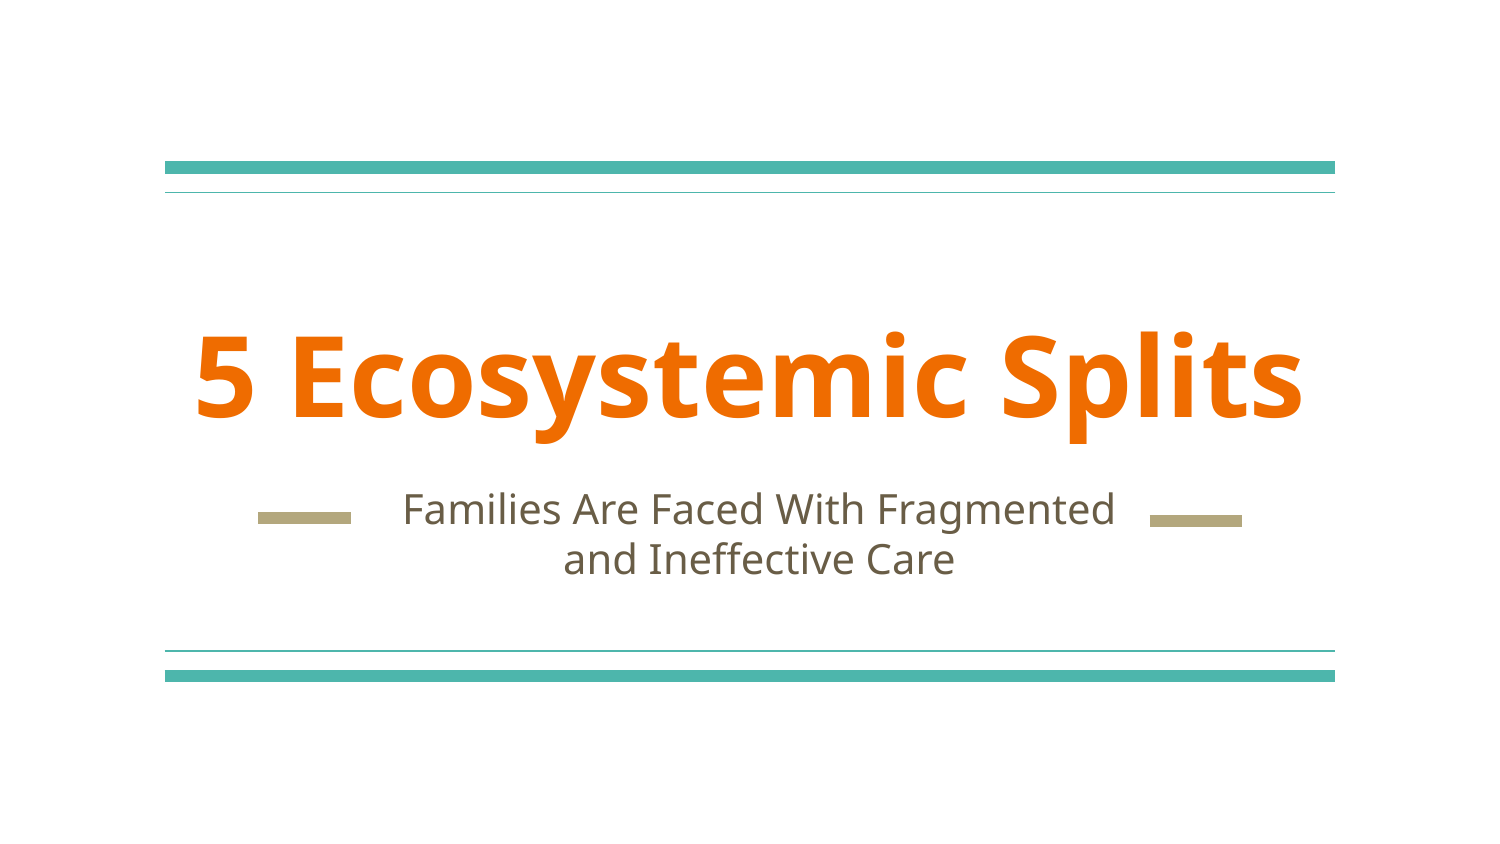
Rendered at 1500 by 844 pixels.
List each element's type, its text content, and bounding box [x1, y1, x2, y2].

title 5 Ecosystemic Splits [164, 287, 1336, 456]
subtitle Families Are Faced With Fragmented and Ineffective Care [350, 467, 1150, 598]
